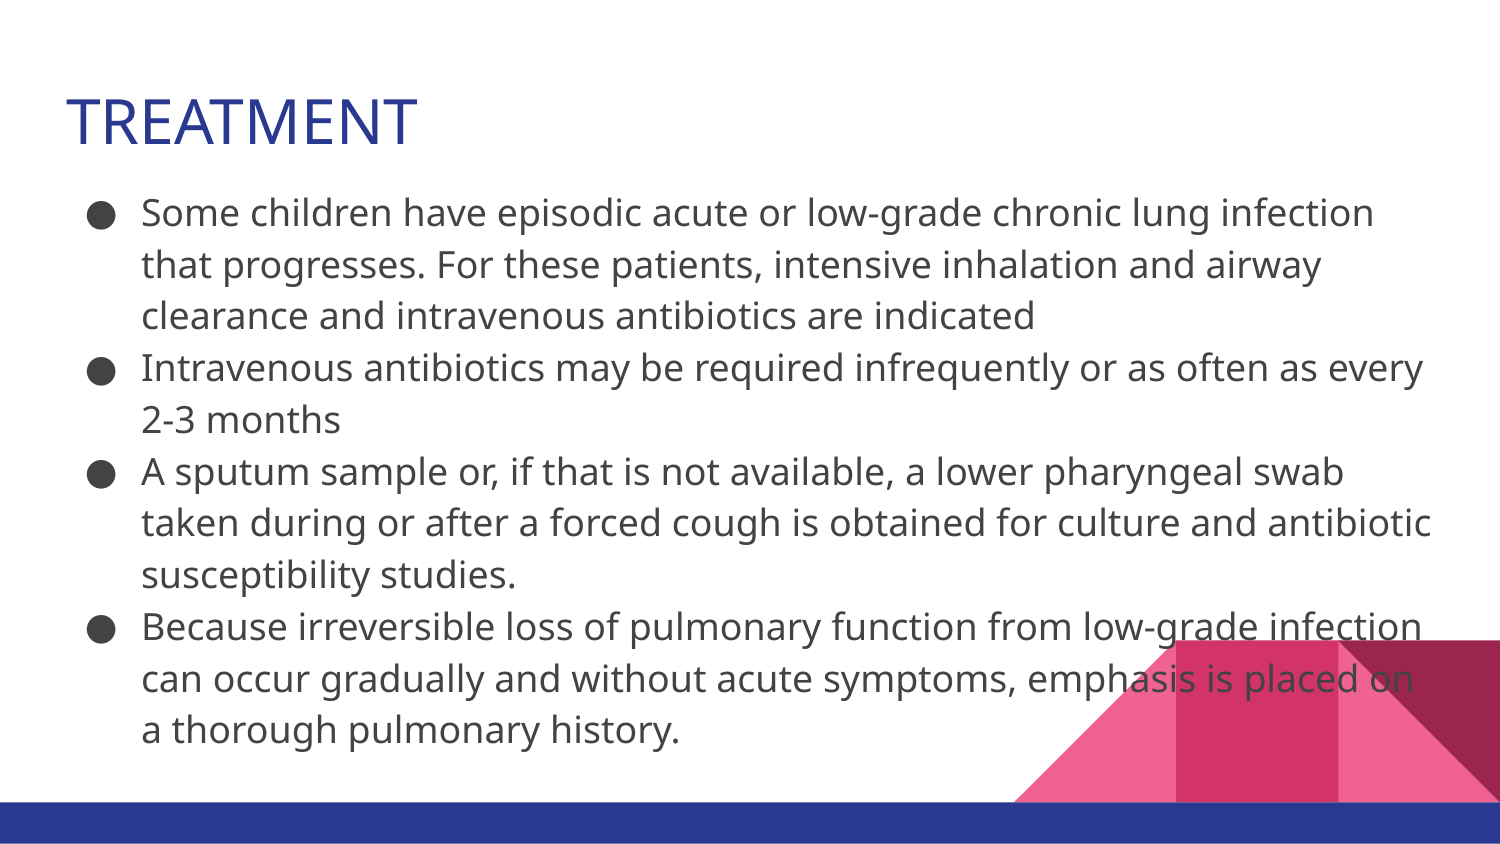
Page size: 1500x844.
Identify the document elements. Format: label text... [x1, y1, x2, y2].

list Some children have episodic acute or low-grade chronic lung infection that progresses. For these patients, intensive inhalation and airway clearance and intravenous antibiotics are indicated Intravenous antibiotics may be required infrequently or as often as every 2-3 months A sputum sample or, if that is not available, a lower pharyngeal swab taken during or after a forced cough is obtained for culture and antibiotic susceptibility studies. Because irreversible loss of pulmonary function from low-grade infection can occur gradually and without acute symptoms, emphasis is placed on a thorough pulmonary history. [51, 167, 1449, 750]
title TREATMENT [51, 67, 1449, 167]
